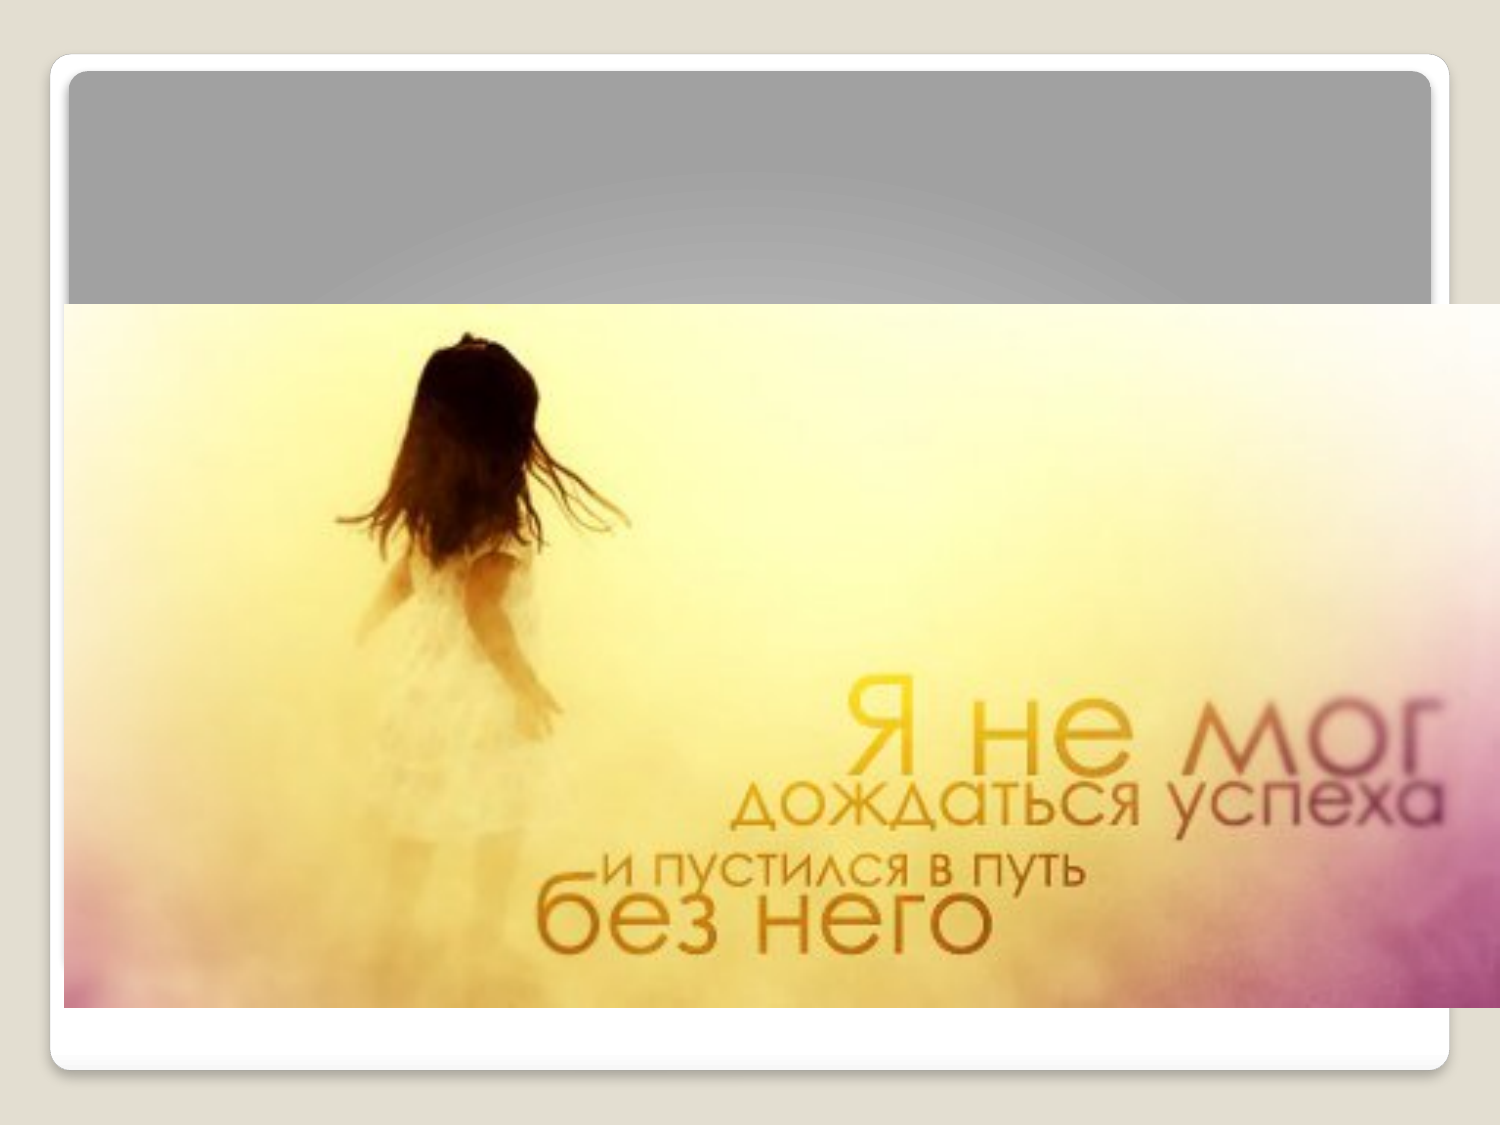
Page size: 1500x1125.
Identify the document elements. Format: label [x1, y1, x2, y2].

picture [64, 304, 1500, 1008]
